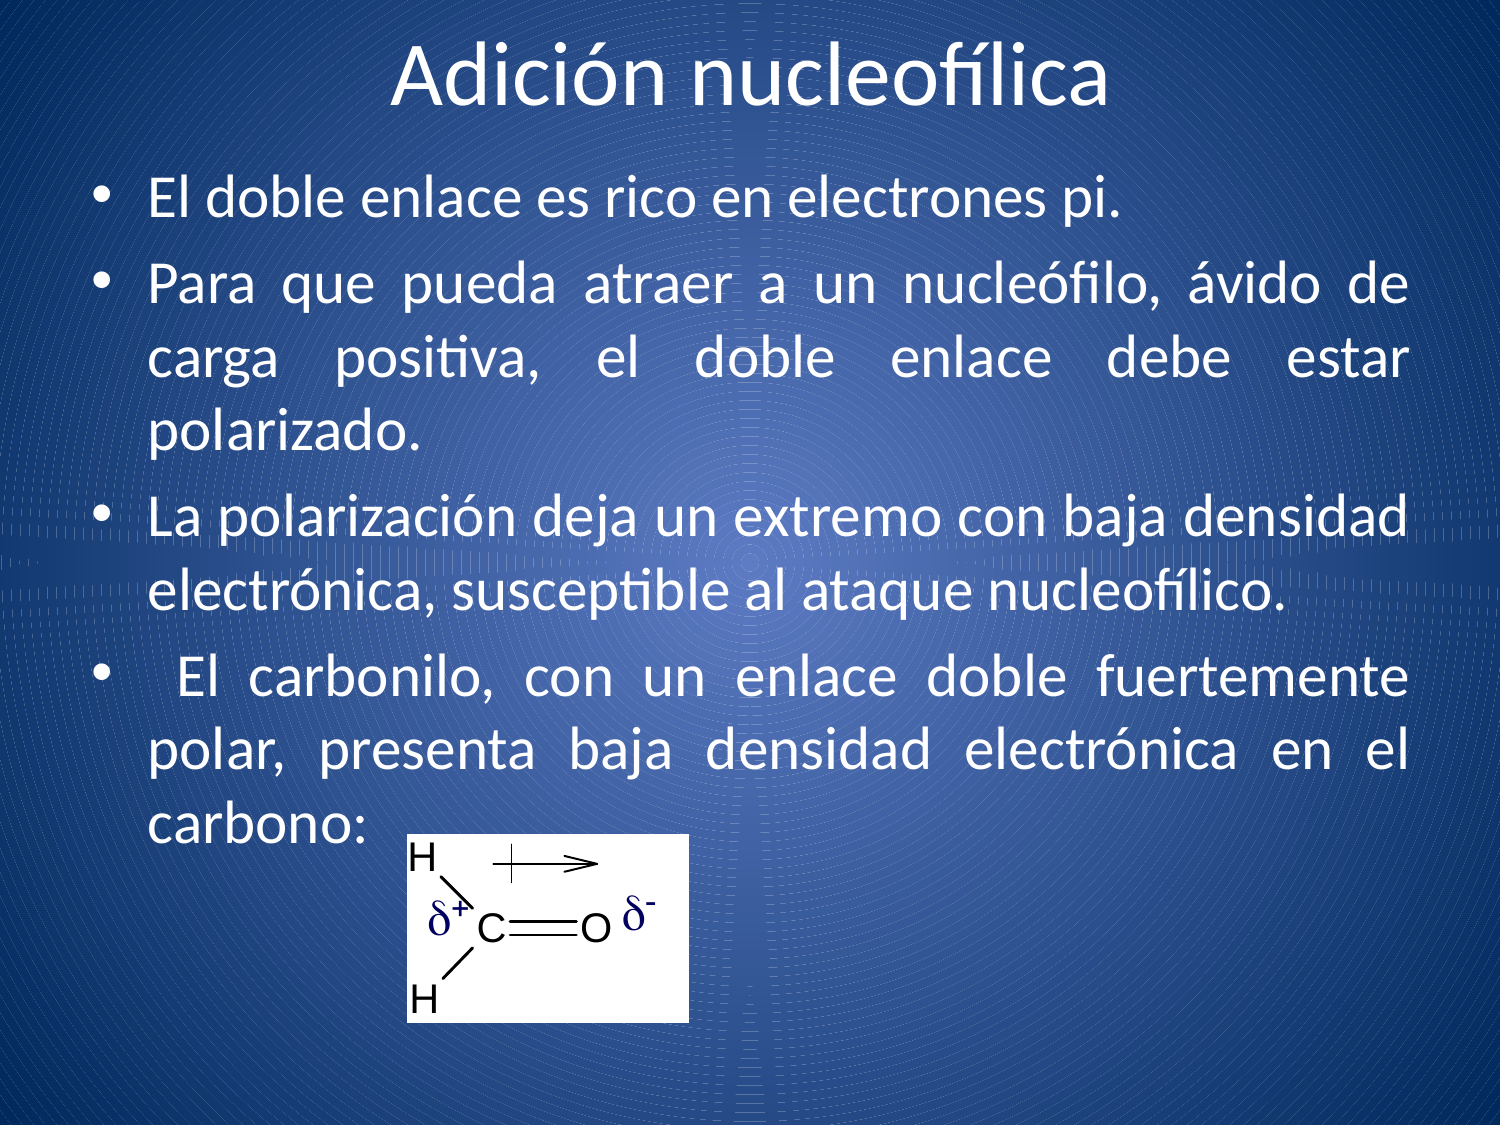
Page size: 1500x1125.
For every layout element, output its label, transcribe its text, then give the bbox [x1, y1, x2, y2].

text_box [407, 833, 690, 1024]
title Adición nucleofílica [76, 0, 1427, 138]
list El doble enlace es rico en electrones pi. Para que pueda atraer a un nucleófilo, ávido de carga positiva, el doble enlace debe estar polarizado. La polarización deja un extremo con baja densidad electrónica, susceptible al ataque nucleofílico. El carbonilo, con un enlace doble fuertemente polar, presenta baja densidad electrónica en el carbono: [76, 149, 1427, 892]
